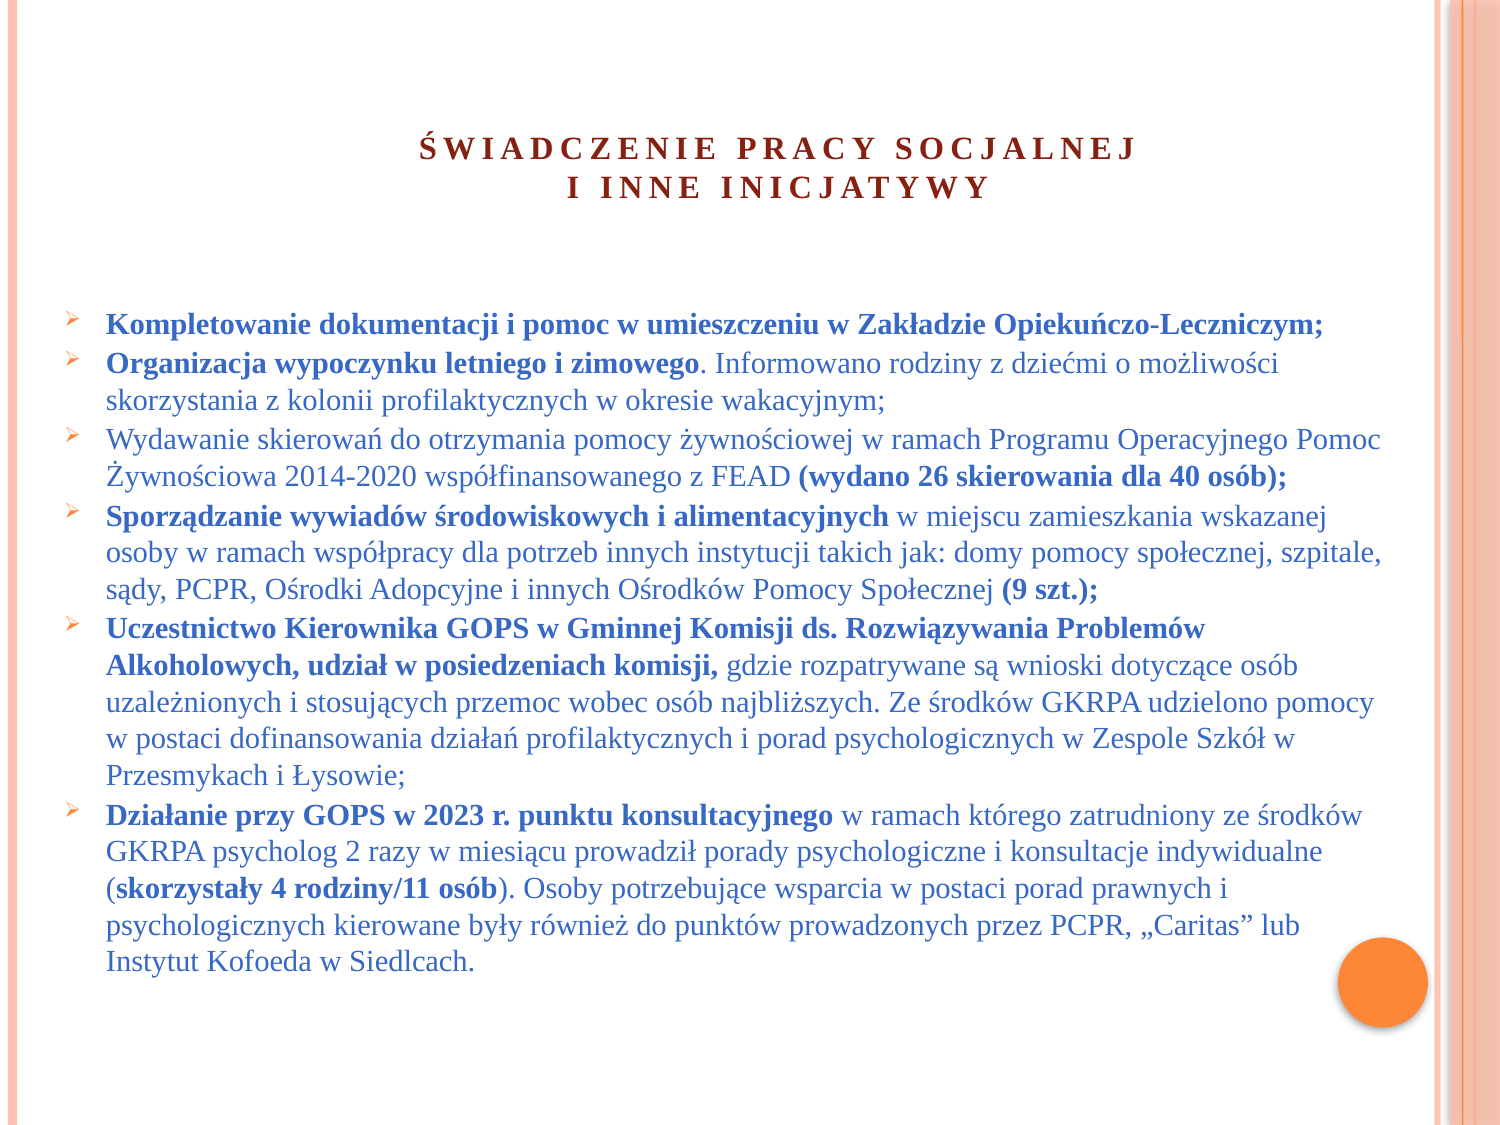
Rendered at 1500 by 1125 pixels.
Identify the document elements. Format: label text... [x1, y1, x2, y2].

list Kompletowanie dokumentacji i pomoc w umieszczeniu w Zakładzie Opiekuńczo-Leczniczym; Organizacja wypoczynku letniego i zimowego. Informowano rodziny z dziećmi o możliwości skorzystania z kolonii profilaktycznych w okresie wakacyjnym; Wydawanie skierowań do otrzymania pomocy żywnościowej w ramach Programu Operacyjnego Pomoc Żywnościowa 2014-2020 współfinansowanego z FEAD (wydano 26 skierowania dla 40 osób); Sporządzanie wywiadów środowiskowych i alimentacyjnych w miejscu zamieszkania wskazanej osoby w ramach współpracy dla potrzeb innych instytucji takich jak: domy pomocy społecznej, szpitale, sądy, PCPR, Ośrodki Adopcyjne i innych Ośrodków Pomocy Społecznej (9 szt.); Uczestnictwo Kierownika GOPS w Gminnej Komisji ds. Rozwiązywania Problemów Alkoholowych, udział w posiedzeniach komisji, gdzie rozpatrywane są wnioski dotyczące osób uzależnionych i stosujących przemoc wobec osób najbliższych. Ze środków GKRPA udzielono pomocy w postaci dofinansowania działań profilaktycznych i porad psychologicznych w Zespole Szkół w Przesmykach i Łysowie; Działanie przy GOPS w 2023 r. punktu konsultacyjnego w ramach którego zatrudniony ze środków GKRPA psycholog 2 razy w miesiącu prowadził porady psychologiczne i konsultacje indywidualne (skorzystały 4 rodziny/11 osób). Osoby potrzebujące wsparcia w postaci porad prawnych i psychologicznych kierowane były również do punktów prowadzonych przez PCPR, „Caritas” lub Instytut Kofoeda w Siedlcach. [49, 296, 1411, 1039]
title ŚWIADCZENIE PRACY SOCJALNEJ I INNE INICJATYWY [75, 118, 1500, 257]
